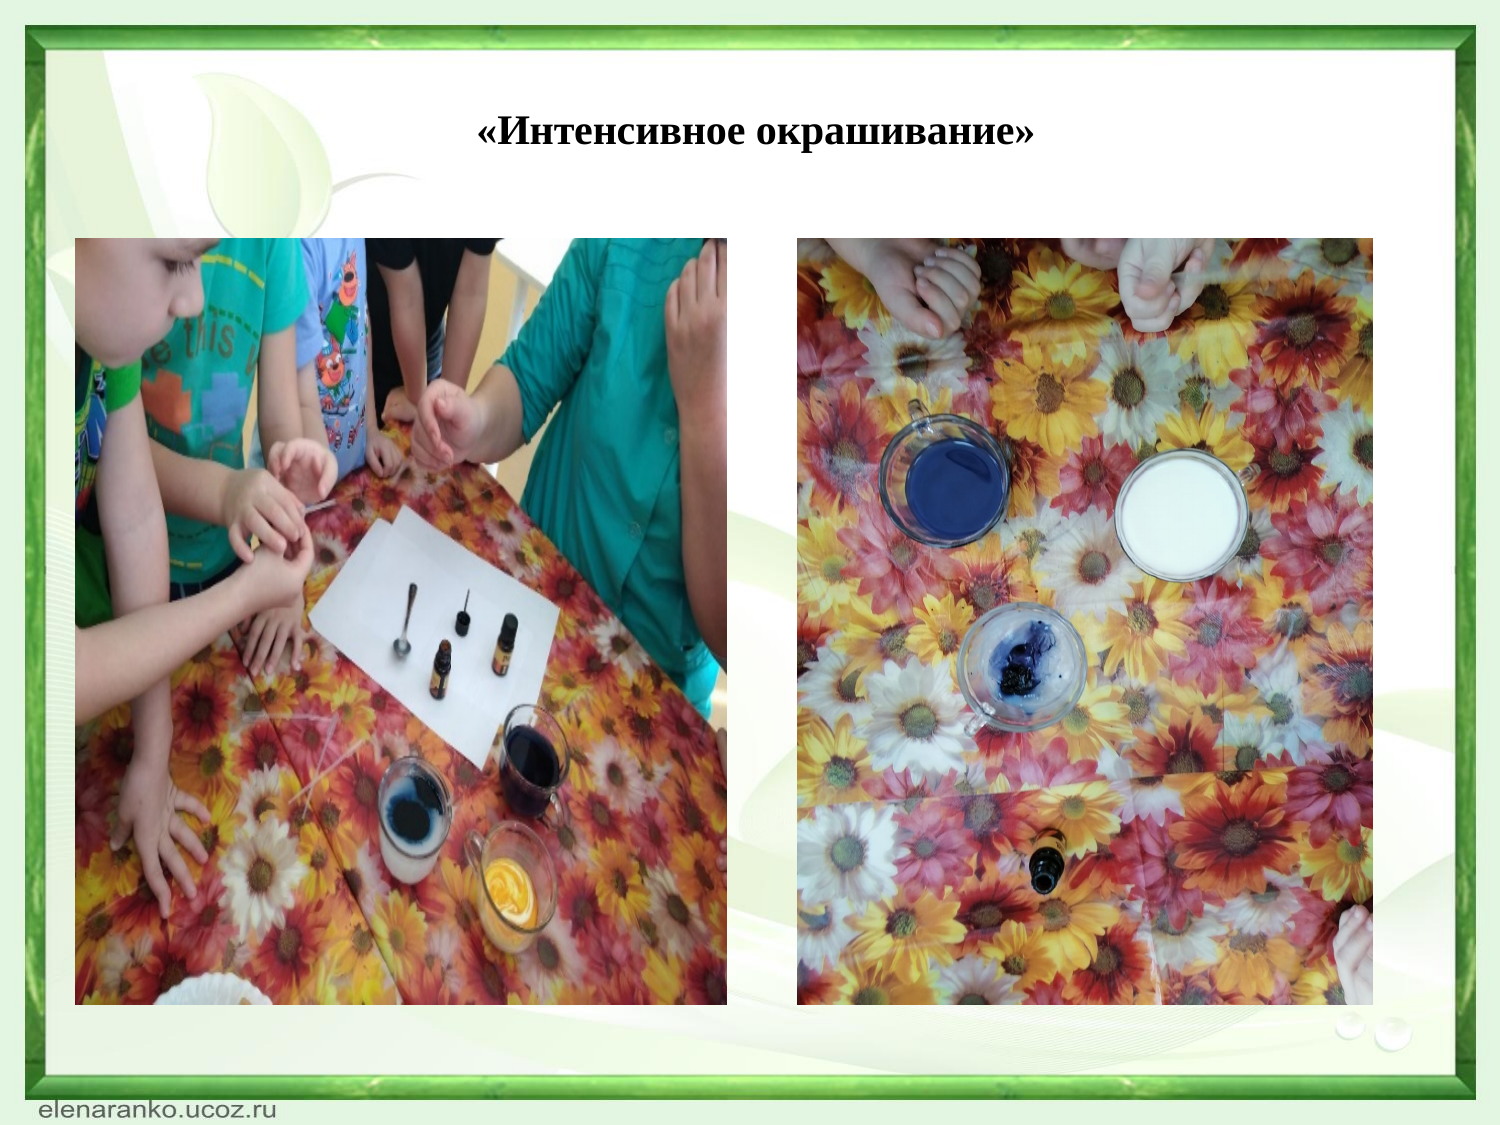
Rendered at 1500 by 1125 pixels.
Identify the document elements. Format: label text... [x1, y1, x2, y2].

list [74, 238, 727, 1006]
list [796, 238, 1373, 1006]
picture [0, 0, 1500, 1125]
title «Интенсивное окрашивание» [75, 45, 1425, 233]
